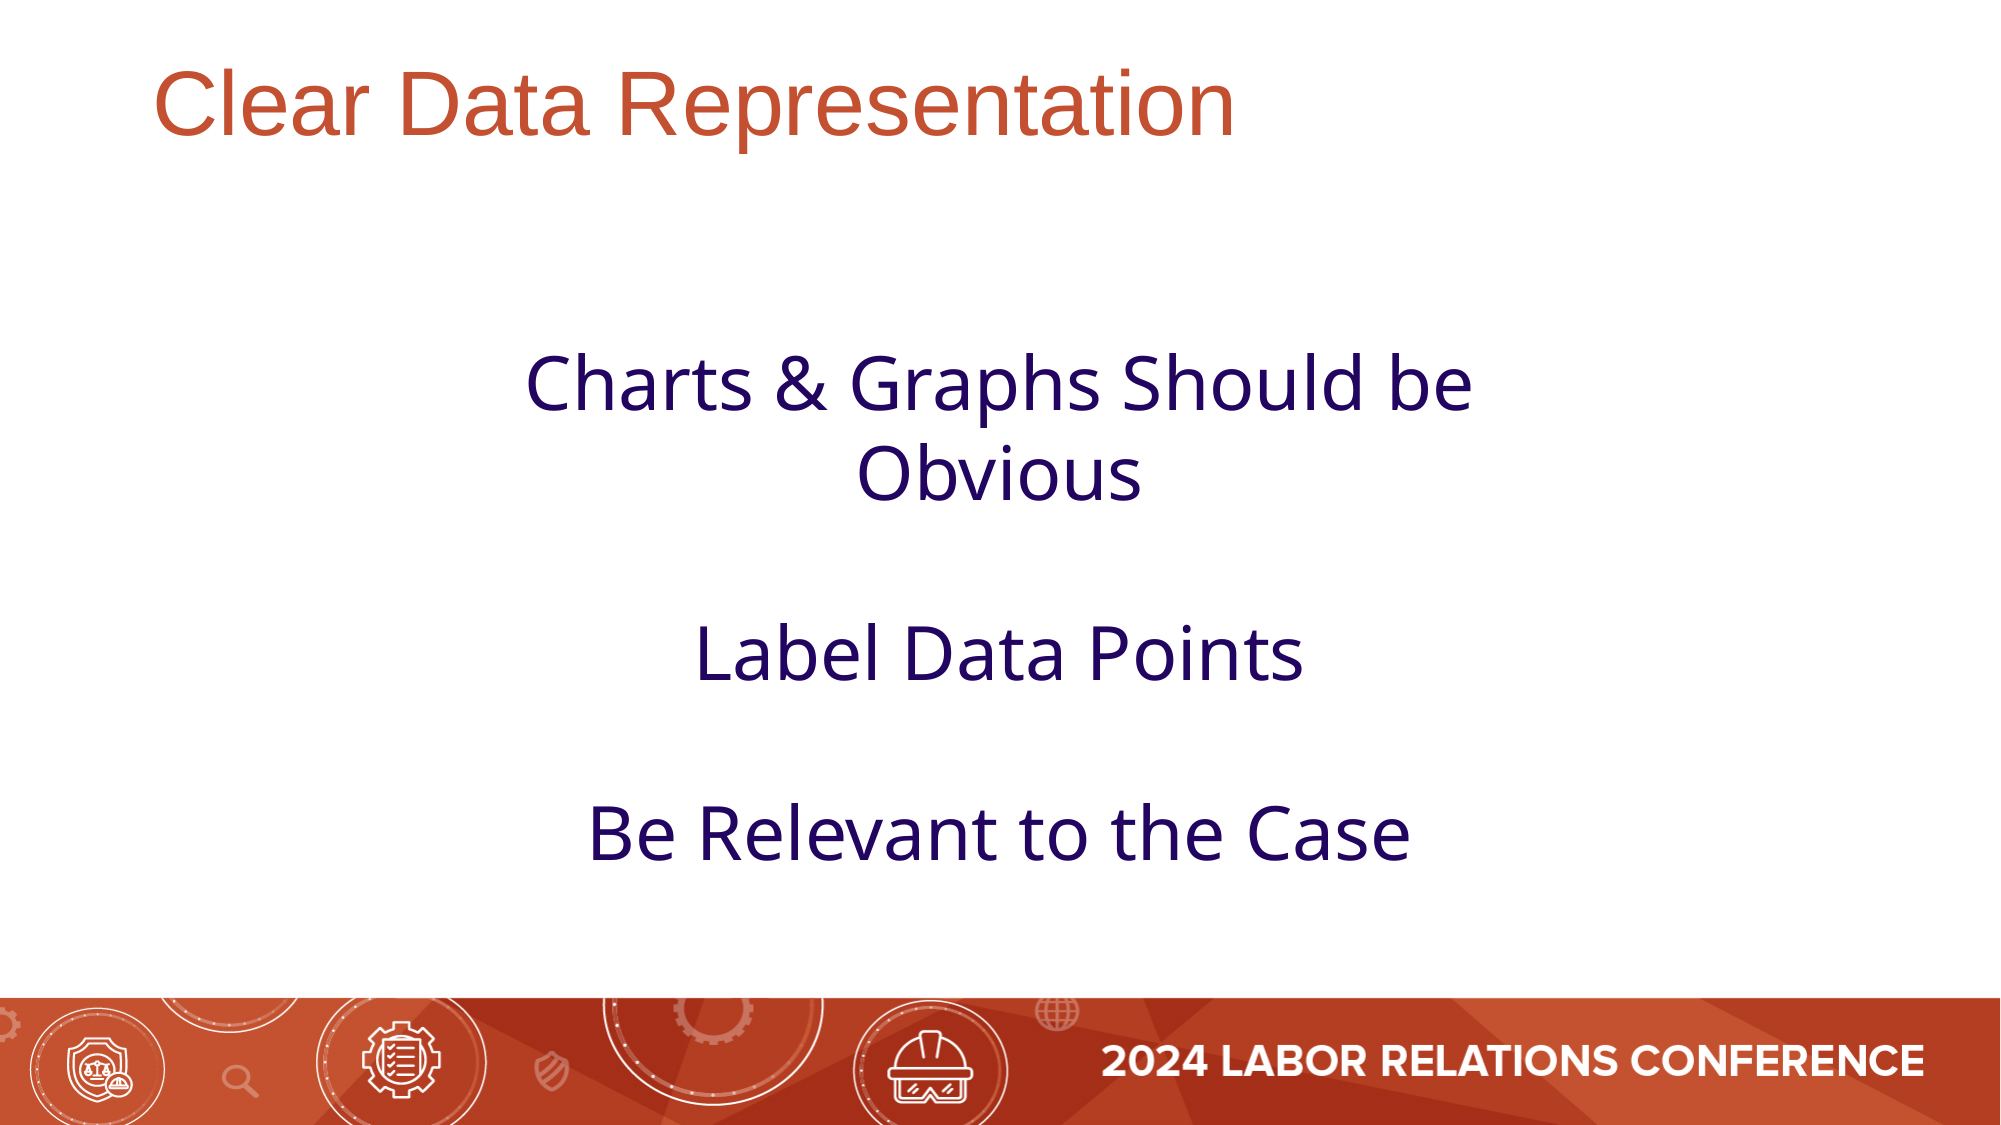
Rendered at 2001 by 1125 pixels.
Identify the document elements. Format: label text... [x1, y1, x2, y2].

title Clear Data Representation [137, 0, 1863, 215]
text_box Charts & Graphs Should be Obvious Label Data Points Be Relevant to the Case [394, 327, 1605, 883]
picture [0, 0, 2001, 1125]
